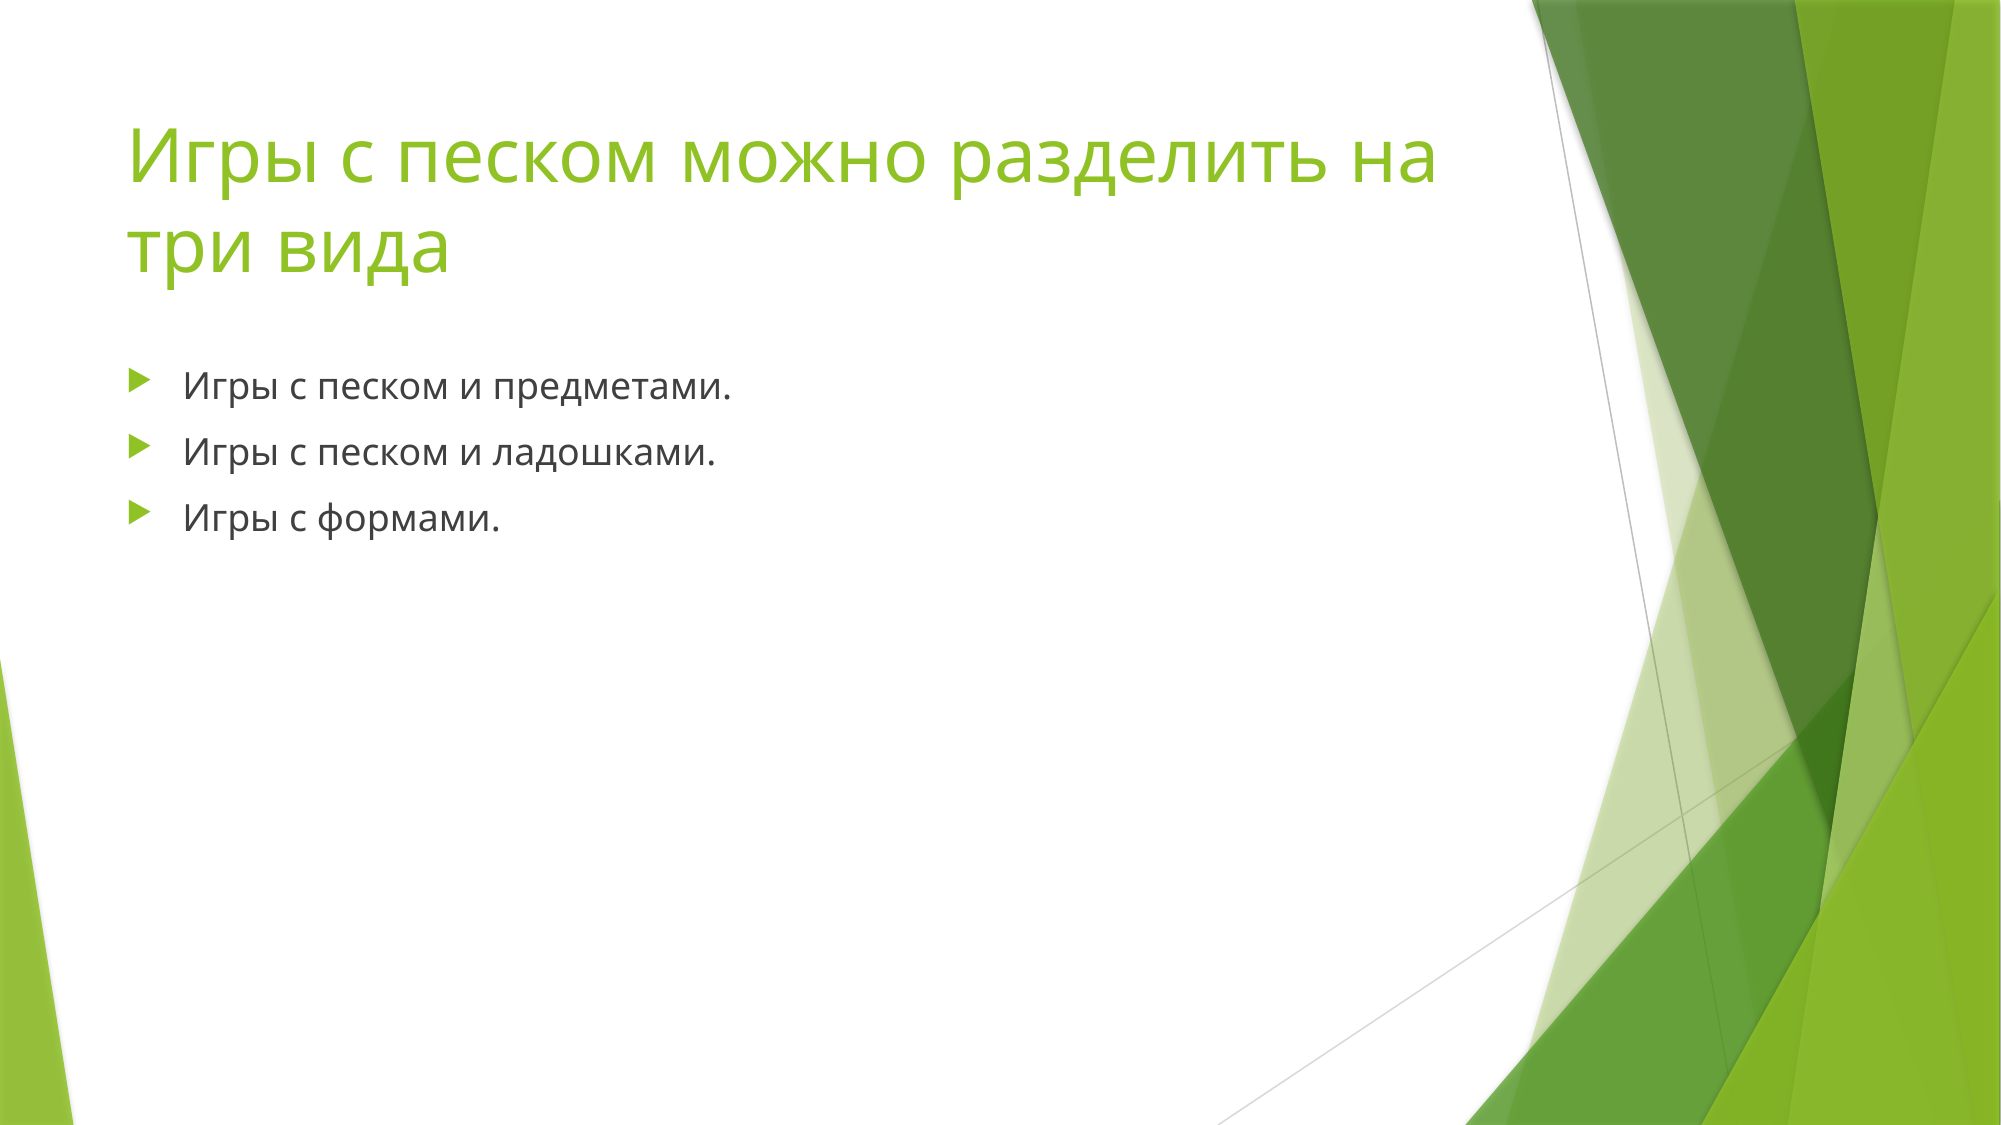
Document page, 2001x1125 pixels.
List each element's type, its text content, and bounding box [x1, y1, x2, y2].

list Игры с песком и предметами. Игры с песком и ладошками. Игры с формами. [111, 354, 1522, 992]
title Игры с песком можно разделить на три вида [111, 99, 1522, 317]
